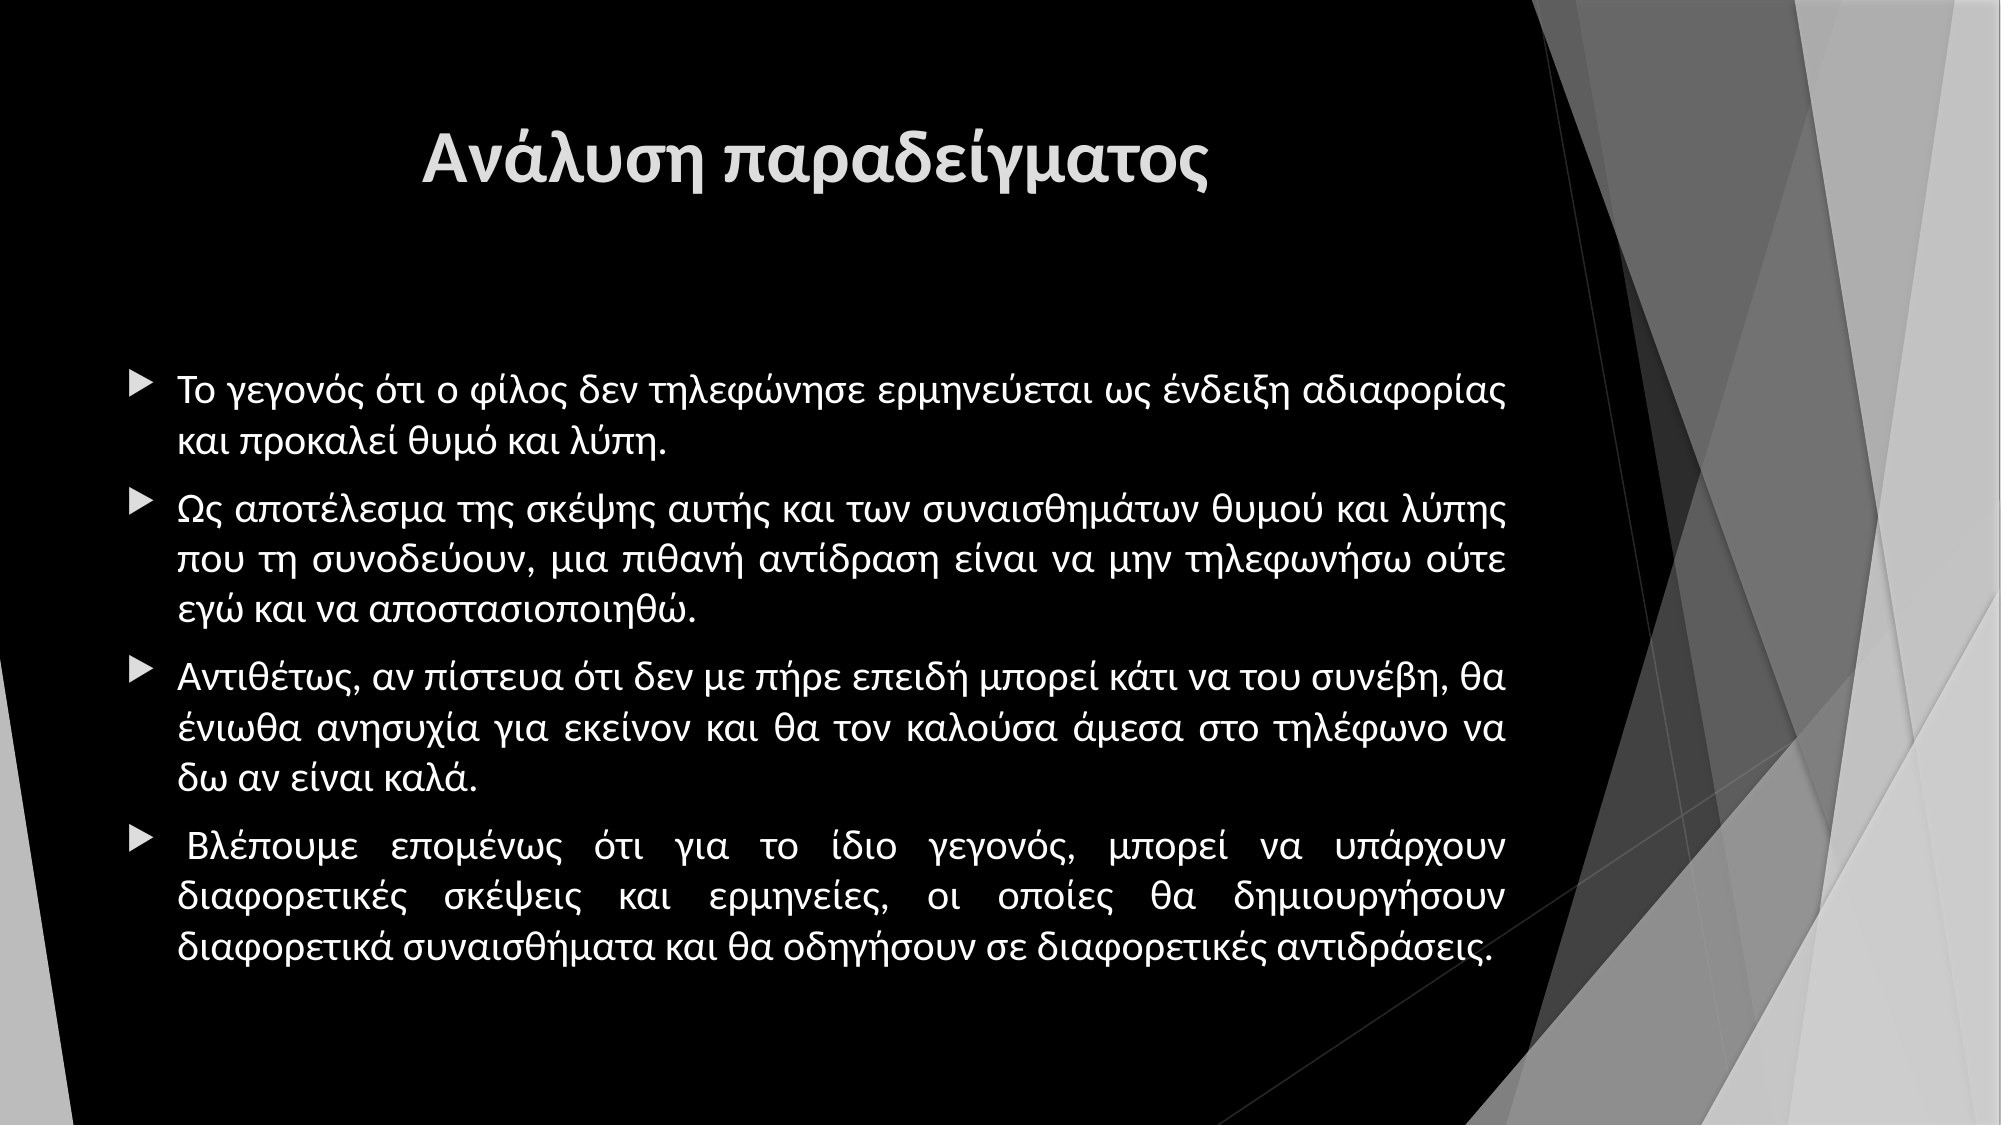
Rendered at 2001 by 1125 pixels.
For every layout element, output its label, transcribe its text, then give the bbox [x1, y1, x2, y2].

list Το γεγονός ότι ο φίλος δεν τηλεφώνησε ερμηνεύεται ως ένδειξη αδιαφορίας και προκαλεί θυμό και λύπη. Ως αποτέλεσμα της σκέψης αυτής και των συναισθημάτων θυμού και λύπης που τη συνοδεύουν, μια πιθανή αντίδραση είναι να μην τηλεφωνήσω ούτε εγώ και να αποστασιοποιηθώ. Αντιθέτως, αν πίστευα ότι δεν με πήρε επειδή μπορεί κάτι να του συνέβη, θα ένιωθα ανησυχία για εκείνον και θα τον καλούσα άμεσα στο τηλέφωνο να δω αν είναι καλά. Βλέπουμε επομένως ότι για το ίδιο γεγονός, μπορεί να υπάρχουν διαφορετικές σκέψεις και ερμηνείες, οι οποίες θα δημιουργήσουν διαφορετικά συναισθήματα και θα οδηγήσουν σε διαφορετικές αντιδράσεις. [111, 354, 1522, 992]
title Ανάλυση παραδείγματος [111, 99, 1522, 317]
